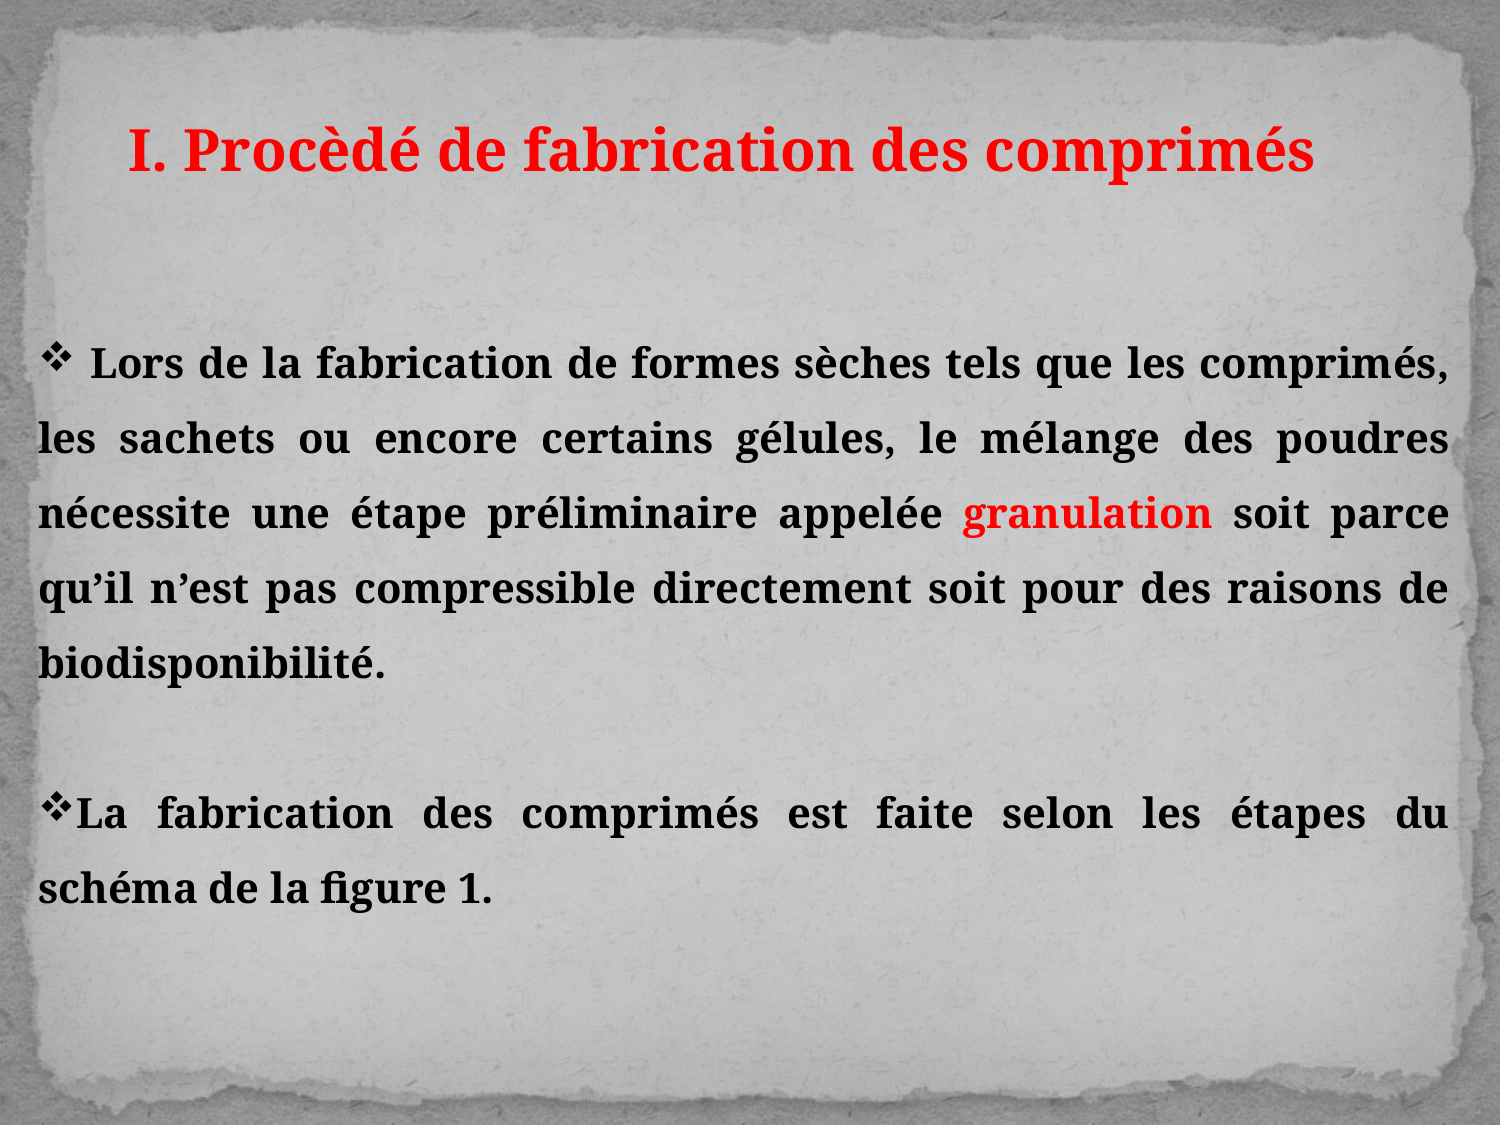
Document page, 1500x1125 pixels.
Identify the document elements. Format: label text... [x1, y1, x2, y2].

text_box Lors de la fabrication de formes sèches tels que les comprimés, les sachets ou encore certains gélules, le mélange des poudres nécessite une étape préliminaire appelée granulation soit parce qu’il n’est pas compressible directement soit pour des raisons de biodisponibilité. La fabrication des comprimés est faite selon les étapes du schéma de la figure 1. [23, 304, 1465, 920]
text_box I. Procèdé de fabrication des comprimés [113, 105, 1333, 191]
